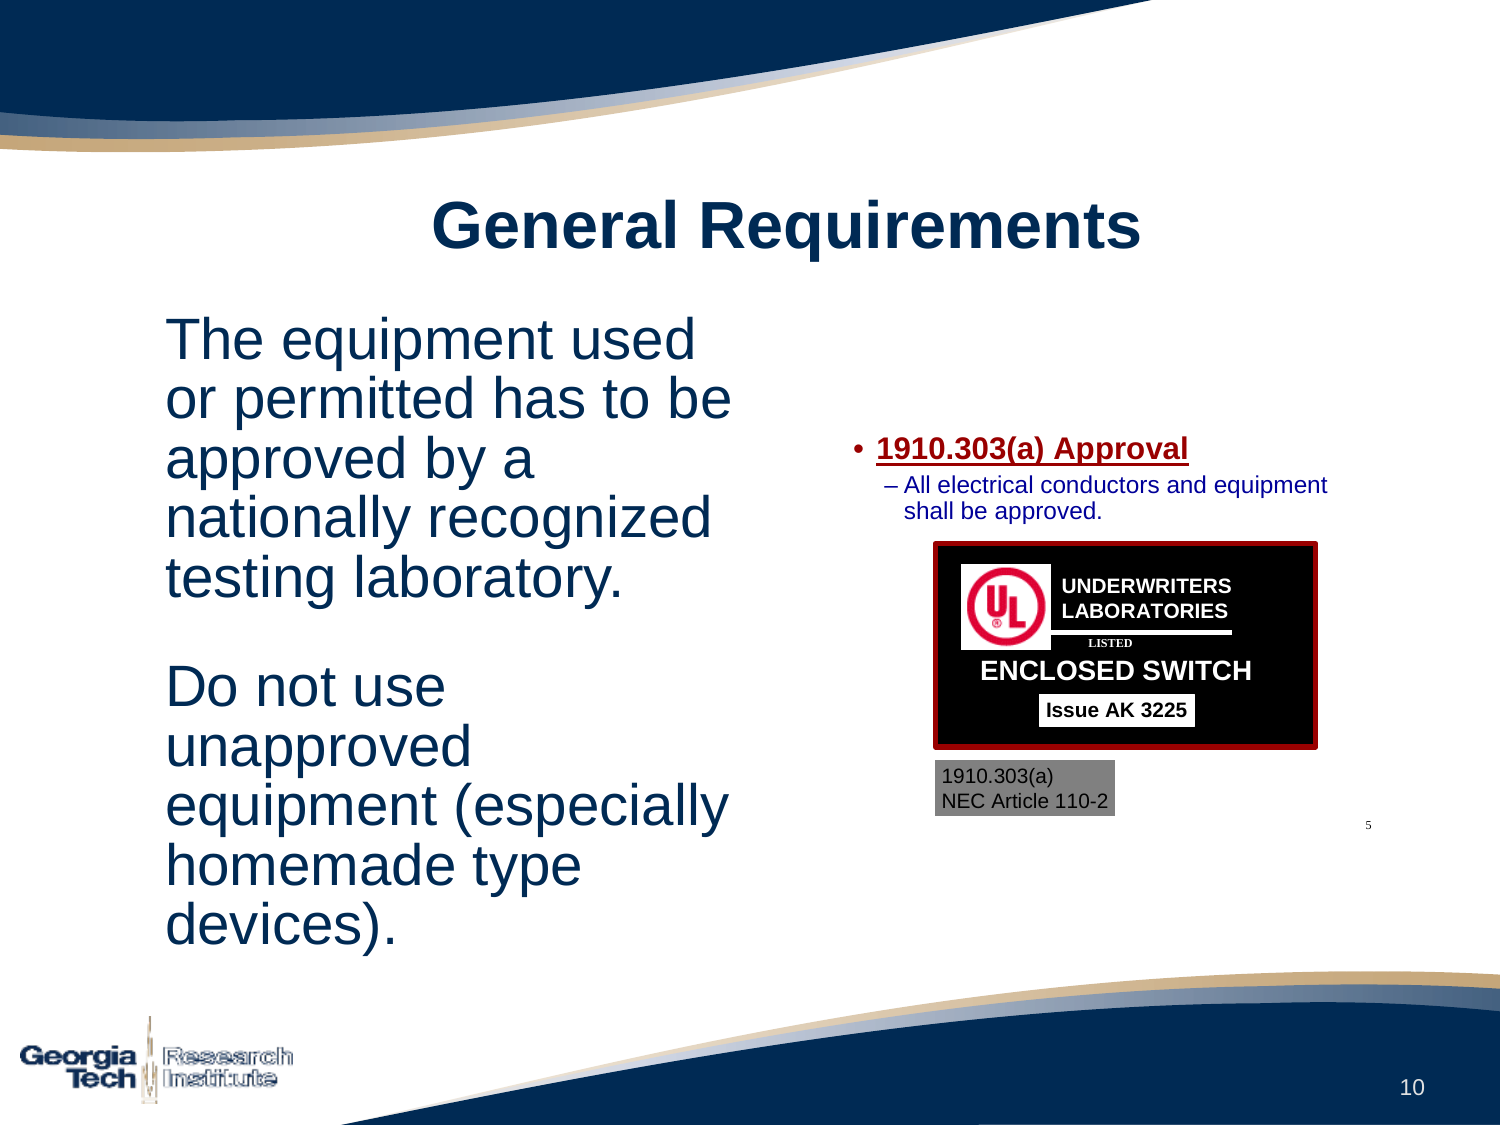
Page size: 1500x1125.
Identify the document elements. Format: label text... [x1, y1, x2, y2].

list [799, 387, 1426, 857]
list The equipment used or permitted has to be approved by a nationally recognized testing laboratory. Do not use unapproved equipment (especially homemade type devices). [150, 262, 775, 1006]
picture [20, 1016, 293, 1104]
slide_number 10 [1112, 1025, 1425, 1100]
title General Requirements [150, 112, 1425, 263]
